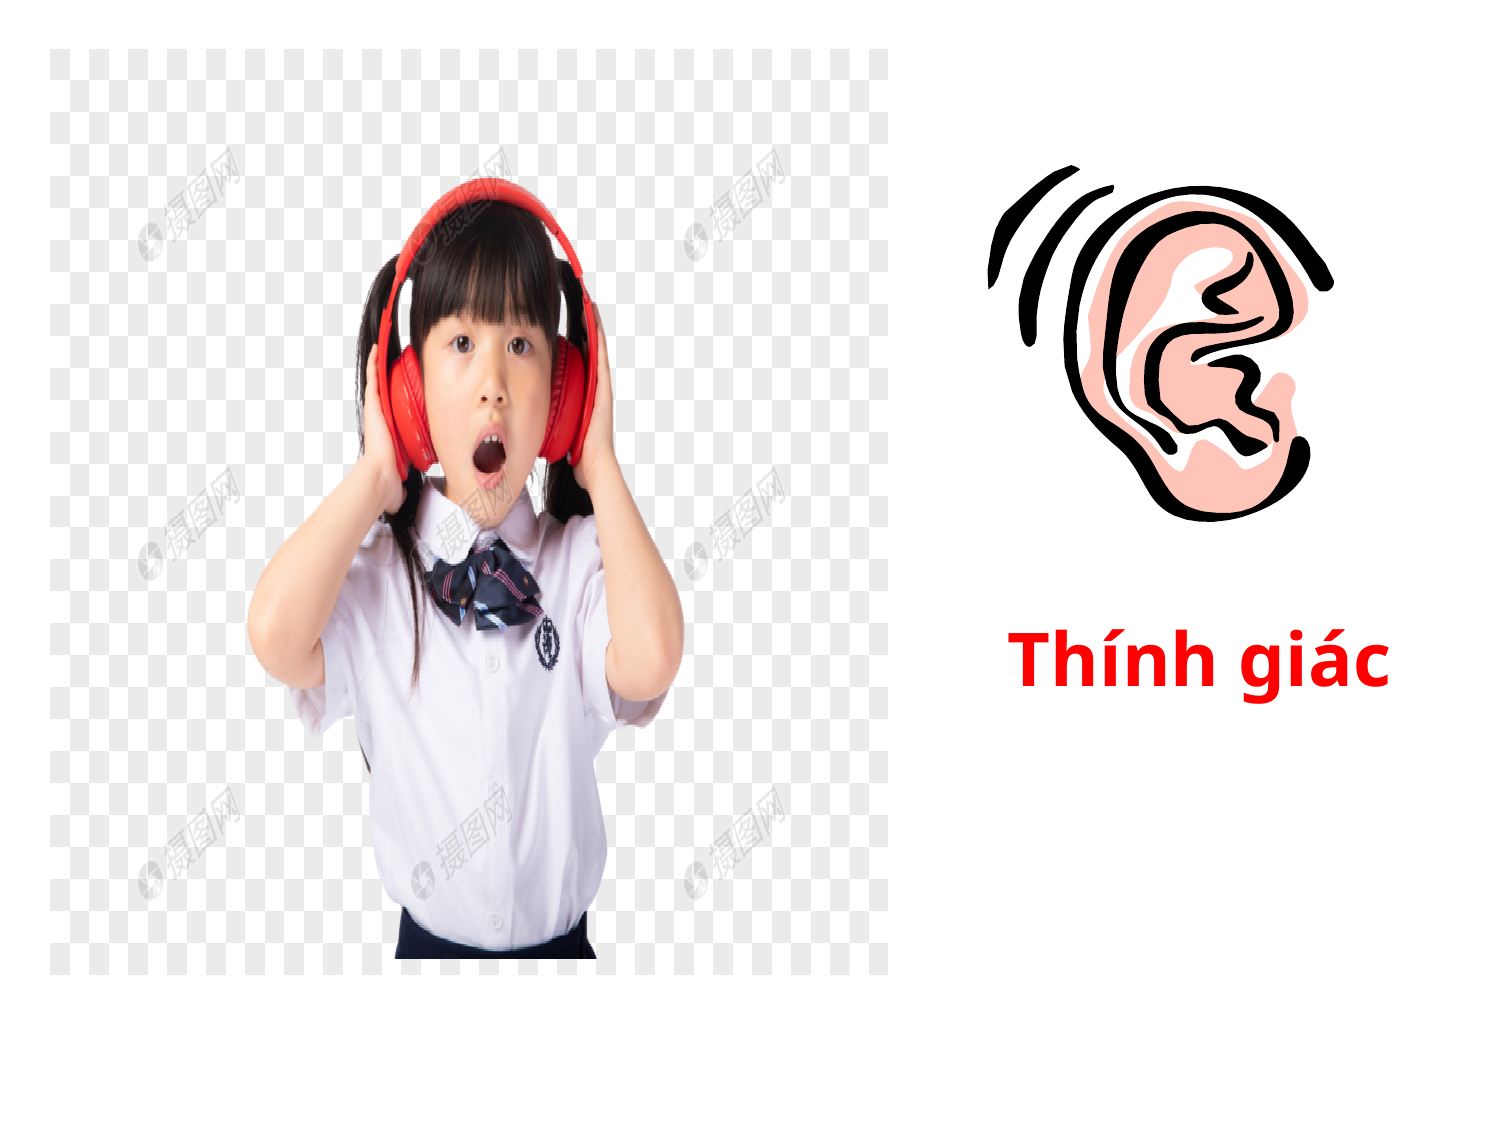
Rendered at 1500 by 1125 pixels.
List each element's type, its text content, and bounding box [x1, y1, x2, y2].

text_box Thính giác [974, 574, 1425, 738]
picture [987, 162, 1338, 526]
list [49, 49, 888, 976]
